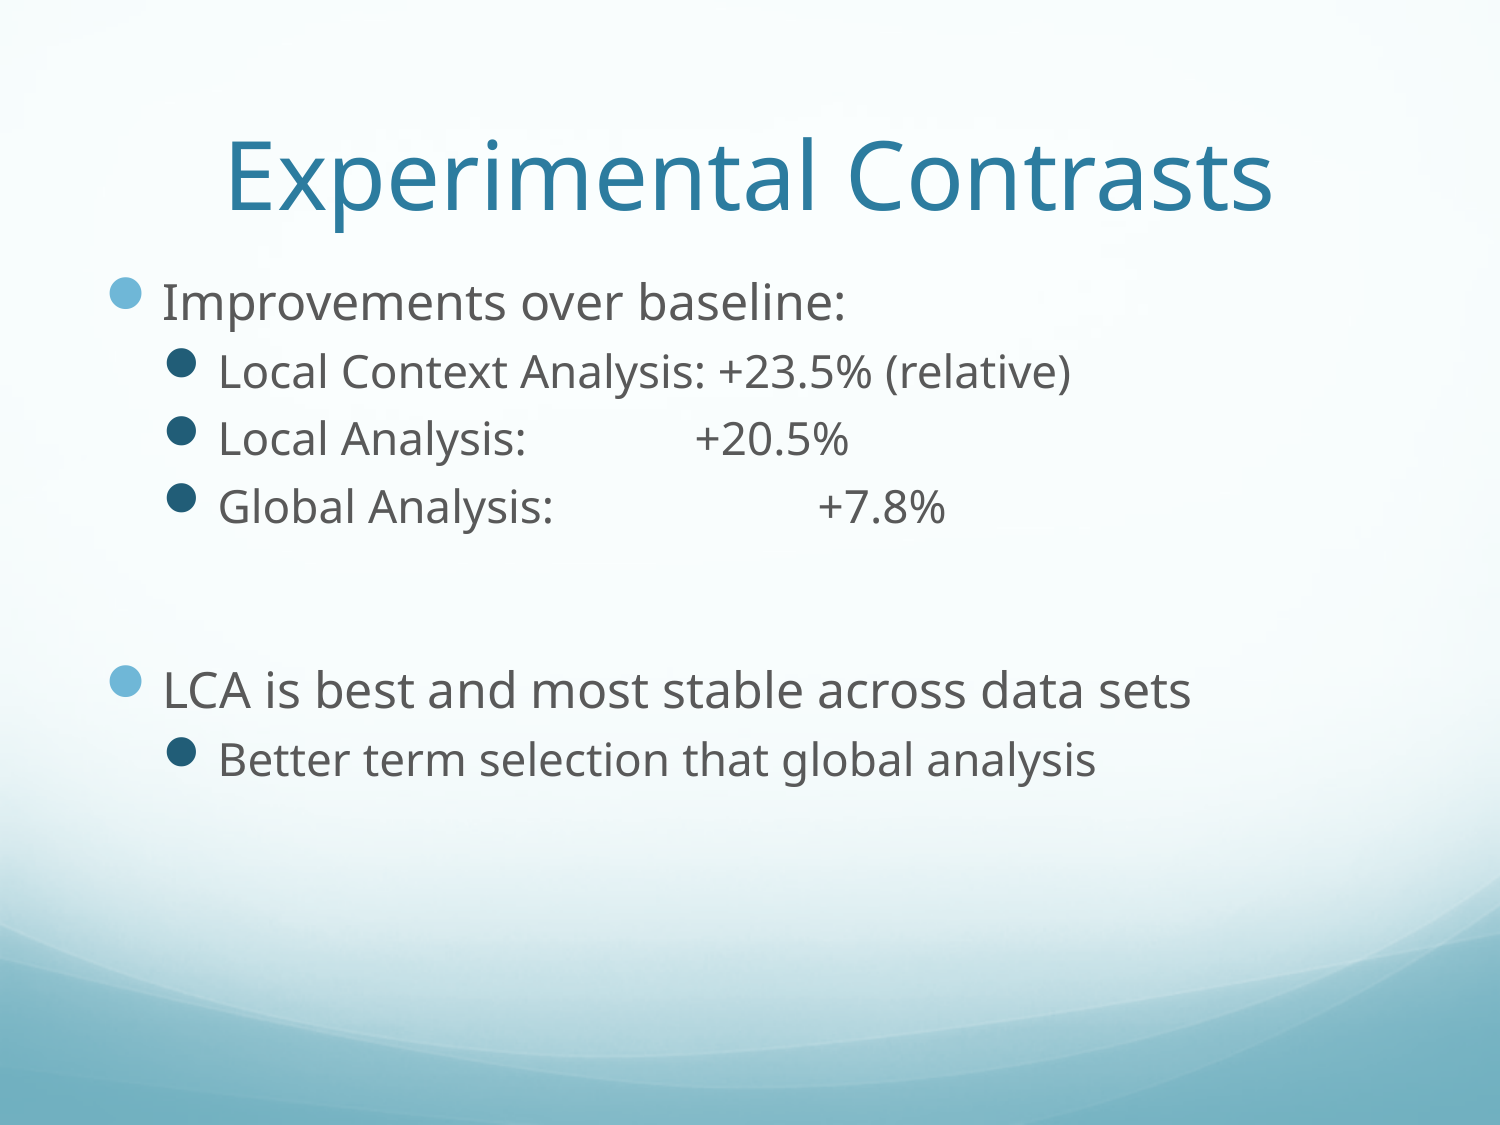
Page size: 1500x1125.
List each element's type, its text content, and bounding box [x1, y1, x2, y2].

title Experimental Contrasts [90, 17, 1410, 237]
list Improvements over baseline: Local Context Analysis: +23.5% (relative) Local Analysis: +20.5% Global Analysis: +7.8% LCA is best and most stable across data sets Better term selection that global analysis [90, 262, 1410, 975]
